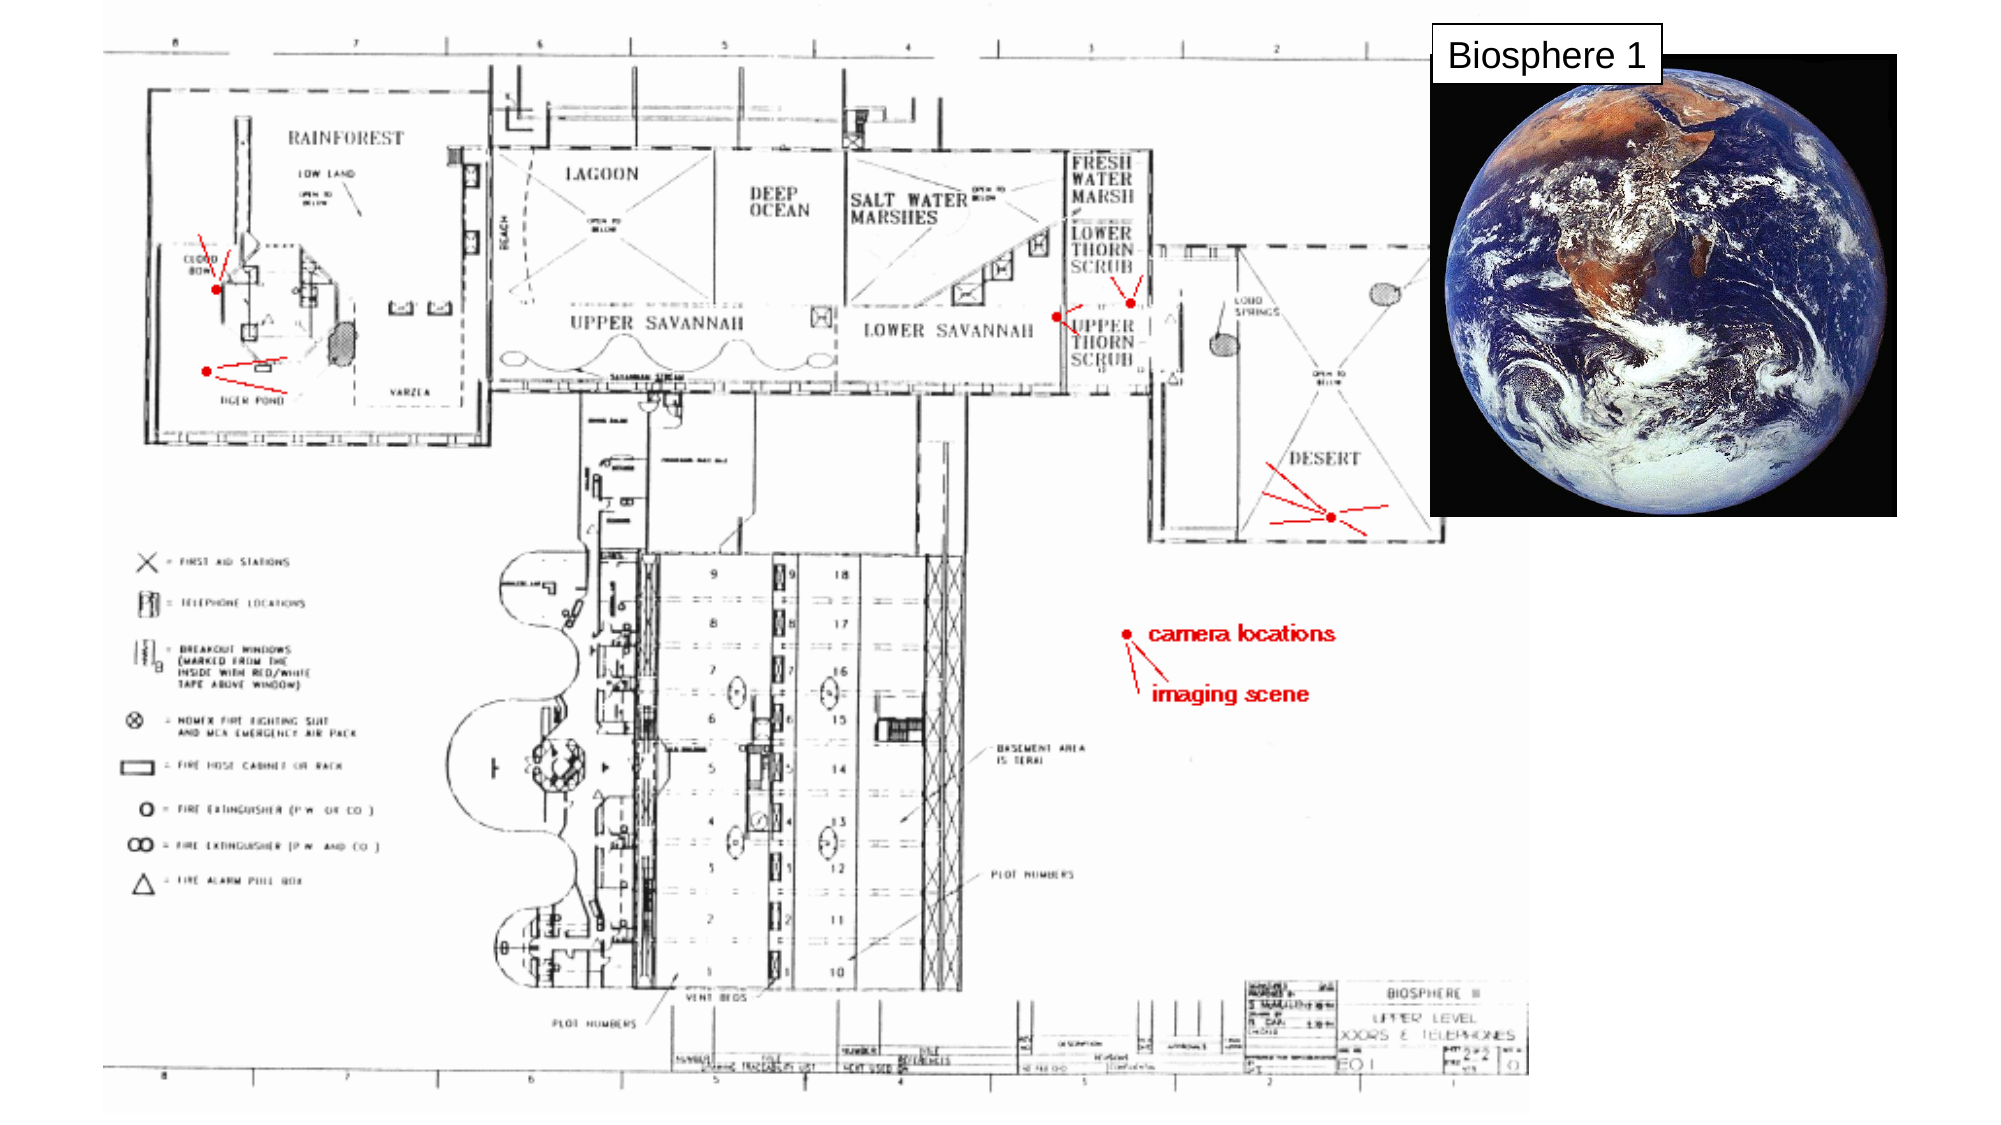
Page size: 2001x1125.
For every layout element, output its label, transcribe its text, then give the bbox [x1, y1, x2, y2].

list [103, 0, 1529, 1113]
picture [1430, 54, 1897, 517]
text_box Biosphere 1 [1529, 24, 1662, 54]
